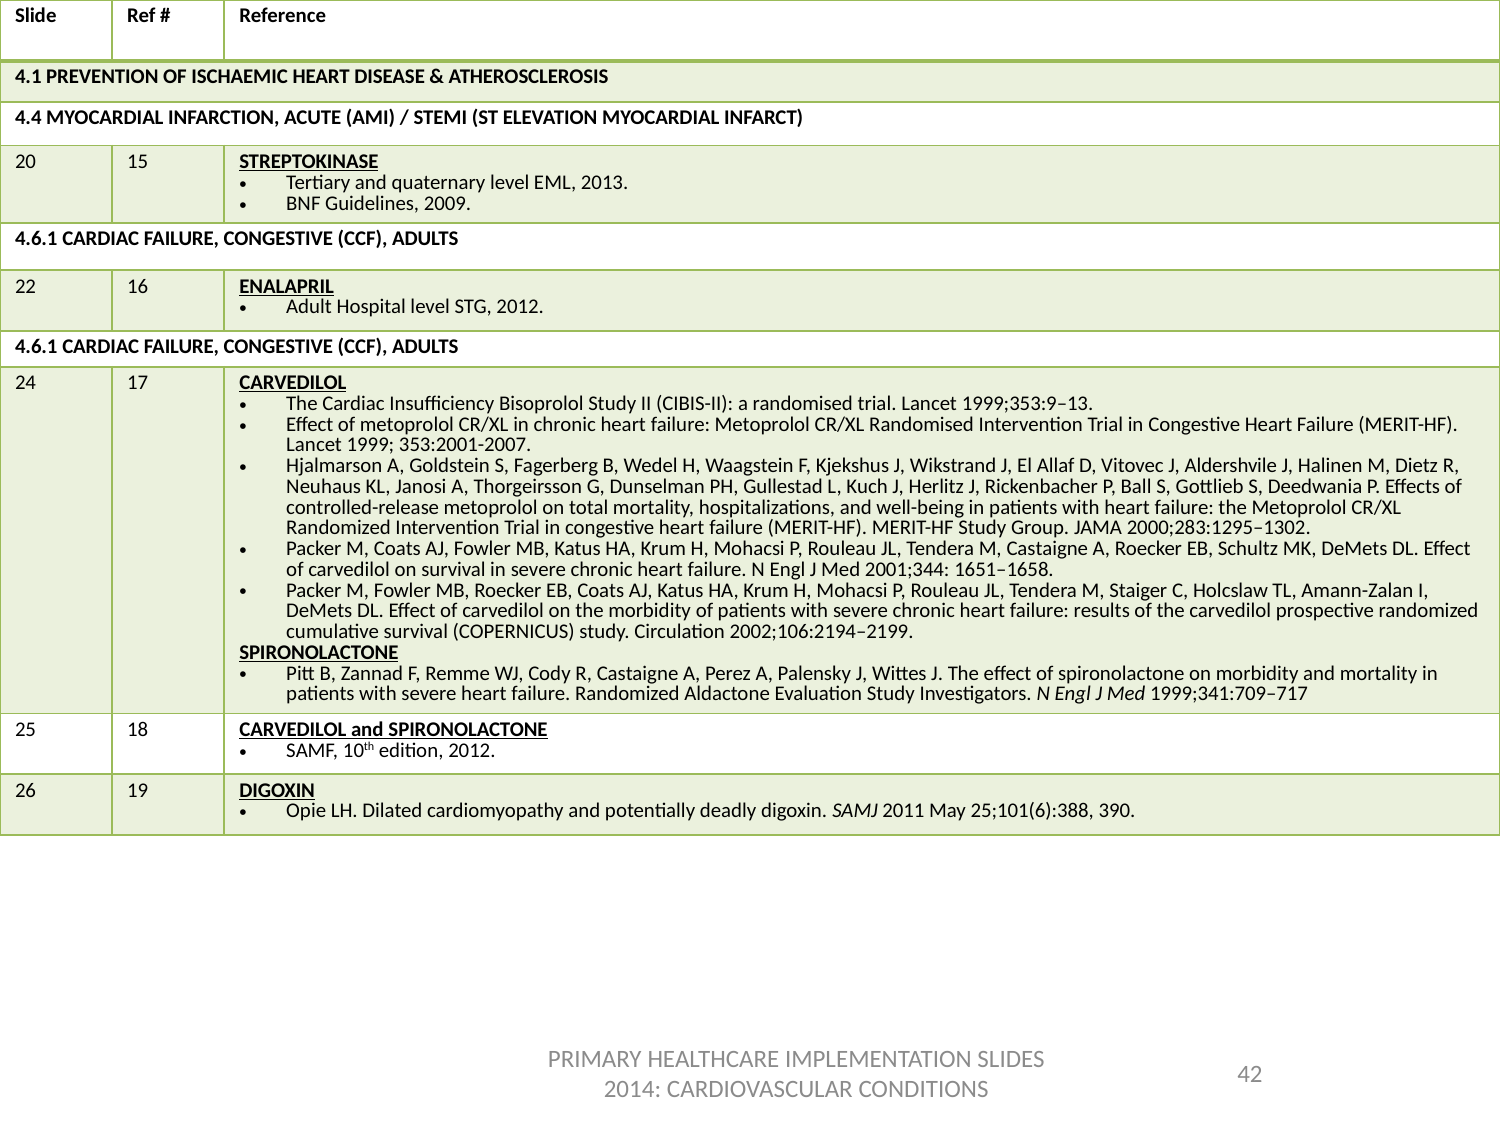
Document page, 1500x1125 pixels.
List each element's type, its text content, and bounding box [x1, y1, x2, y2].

table_cell 22 [1, 271, 111, 330]
table_cell 26 [1, 775, 111, 834]
table_cell 20 [1, 146, 111, 222]
table_cell 4.4 MYOCARDIAL INFARCTION, ACUTE (AMI) / STEMI (ST ELEVATION MYOCARDIAL INFARCT) [1, 103, 1499, 145]
table_cell DIGOXIN Opie LH. Dilated cardiomyopathy and potentially deadly digoxin. SAMJ 2011 May 25;101(6):388, 390. [225, 775, 1499, 834]
slide_number 42 [1074, 1042, 1425, 1103]
table_cell 19 [113, 775, 223, 834]
table_cell ENALAPRIL Adult Hospital level STG, 2012. [225, 271, 1499, 330]
table_cell 4.1 PREVENTION OF ISCHAEMIC HEART DISEASE & ATHEROSCLEROSIS [1, 63, 1499, 101]
footer PRIMARY HEALTHCARE IMPLEMENTATION SLIDES 2014: CARDIOVASCULAR CONDITIONS [512, 1042, 1074, 1103]
table_header Ref # [113, 1, 223, 59]
table_header Reference [225, 1, 1499, 59]
table_cell 15 [113, 146, 223, 222]
table_header Slide [1, 1, 111, 59]
table_cell 24 [1, 368, 111, 713]
table_cell 4.6.1 CARDIAC FAILURE, CONGESTIVE (CCF), ADULTS [1, 224, 1499, 269]
table_cell 18 [113, 714, 223, 773]
table_cell 16 [113, 271, 223, 330]
table_cell CARVEDILOL The Cardiac Insufficiency Bisoprolol Study II (CIBIS-II): a randomised trial. Lancet 1999;353:9–13. Effect of metoprolol CR/XL in chronic heart failure: Metoprolol CR/XL Randomised Intervention Trial in Congestive Heart Failure (MERIT-HF). Lancet 1999; 353:2001-2007. Hjalmarson A, Goldstein S, Fagerberg B, Wedel H, Waagstein F, Kjekshus J, Wikstrand J, El Allaf D, Vitovec J, Aldershvile J, Halinen M, Dietz R, Neuhaus KL, Janosi A, Thorgeirsson G, Dunselman PH, Gullestad L, Kuch J, Herlitz J, Rickenbacher P, Ball S, Gottlieb S, Deedwania P. Effects of controlled-release metoprolol on total mortality, hospitalizations, and well-being in patients with heart failure: the Metoprolol CR/XL Randomized Intervention Trial in congestive heart failure (MERIT-HF). MERIT-HF Study Group. JAMA 2000;283:1295–1302. Packer M, Coats AJ, Fowler MB, Katus HA, Krum H, Mohacsi P, Rouleau JL, Tendera M, Castaigne A, Roecker EB, Schultz MK, DeMets DL. Effect of carvedilol on survival in severe chronic heart failure. N Engl J Med 2001;344: 1651–1658. Packer M, Fowler MB, Roecker EB, Coats AJ, Katus HA, Krum H, Mohacsi P, Rouleau JL, Tendera M, Staiger C, Holcslaw TL, Amann-Zalan I, DeMets DL. Effect of carvedilol on the morbidity of patients with severe chronic heart failure: results of the carvedilol prospective randomized cumulative survival (COPERNICUS) study. Circulation 2002;106:2194–2199. SPIRONOLACTONE Pitt B, Zannad F, Remme WJ, Cody R, Castaigne A, Perez A, Palensky J, Wittes J. The effect of spironolactone on morbidity and mortality in patients with severe heart failure. Randomized Aldactone Evaluation Study Investigators. N Engl J Med 1999;341:709–717 [225, 368, 1499, 713]
table_cell 17 [113, 368, 223, 713]
table_cell CARVEDILOL and SPIRONOLACTONE SAMF, 10th edition, 2012. [225, 714, 1499, 773]
table_cell 25 [1, 714, 111, 773]
table_cell 4.6.1 CARDIAC FAILURE, CONGESTIVE (CCF), ADULTS [1, 332, 1499, 366]
table_cell STREPTOKINASE Tertiary and quaternary level EML, 2013. BNF Guidelines, 2009. [225, 146, 1499, 222]
